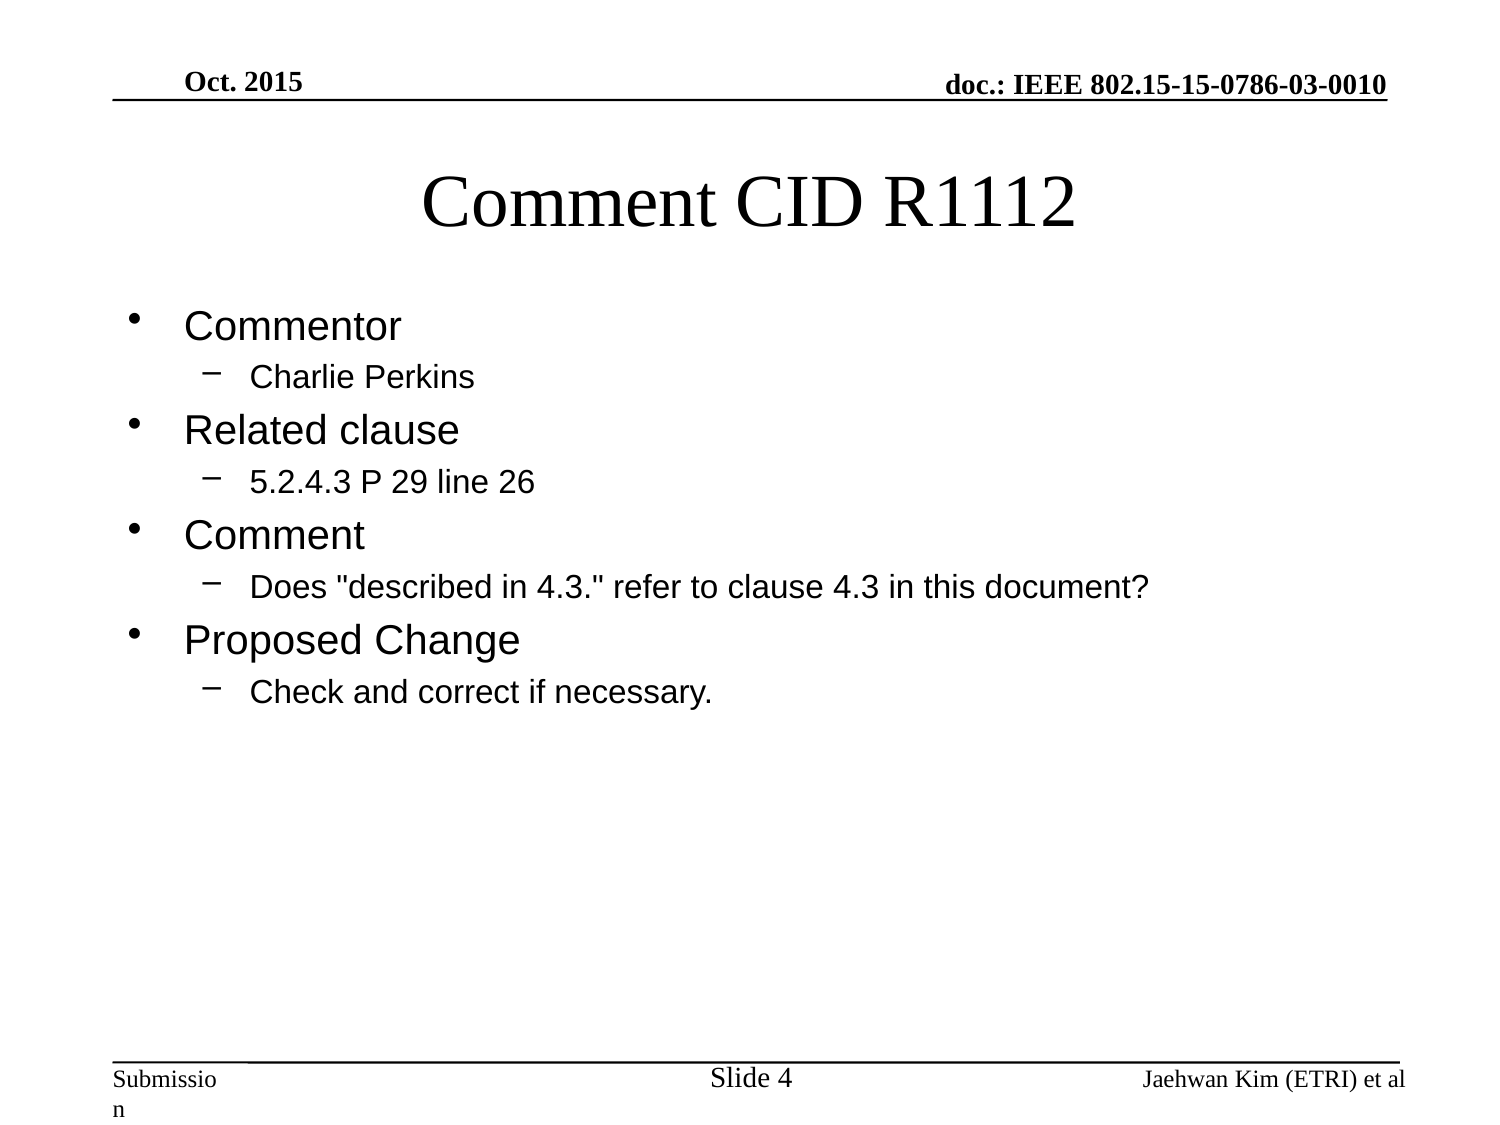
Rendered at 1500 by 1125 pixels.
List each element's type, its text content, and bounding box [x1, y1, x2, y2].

title Comment CID R1112 [112, 125, 1388, 268]
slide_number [112, 62, 376, 99]
list Commentor Charlie Perkins Related clause 5.2.4.3 P 29 line 26 Comment Does "described in 4.3." refer to clause 4.3 in this document? Proposed Change Check and correct if necessary. [112, 290, 1400, 1001]
slide_number Slide 4 [619, 1058, 883, 1095]
footer Jaehwan Kim (ETRI) et al [820, 1061, 1413, 1093]
